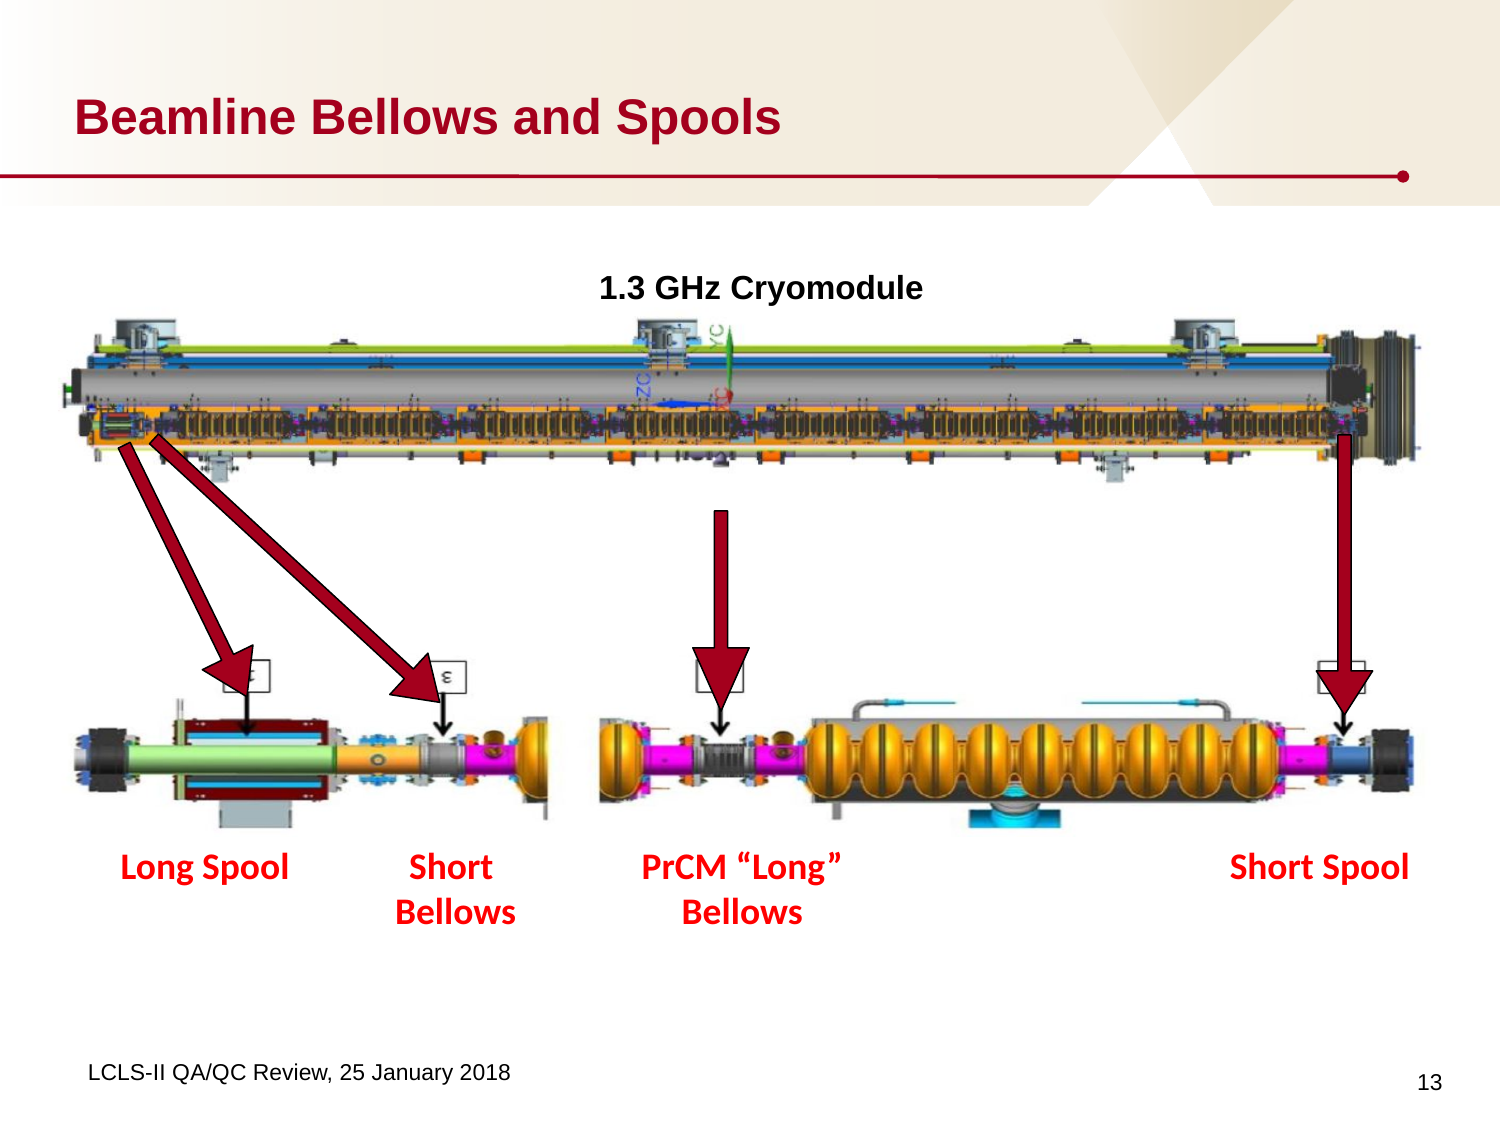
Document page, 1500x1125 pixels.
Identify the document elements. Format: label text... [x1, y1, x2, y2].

text_box Short Spool [1176, 845, 1464, 895]
picture [0, 0, 1500, 206]
text_box [236, 524, 372, 630]
text_box [714, 524, 728, 630]
slide_number 13 [1405, 1036, 1458, 1125]
footer LCLS-II QA/QC Review, 25 January 2018 [73, 1050, 750, 1102]
text_box [155, 524, 222, 630]
text_box PrCM “Long” Bellows [619, 845, 900, 940]
title Beamline Bellows and Spools [74, 21, 1404, 145]
text_box Short Bellows [293, 845, 619, 940]
picture [23, 290, 1500, 516]
picture [23, 631, 1464, 837]
text_box Long Spool [61, 845, 350, 895]
text_box 1.3 GHz Cryomodule [584, 258, 939, 289]
text_box [1337, 524, 1352, 630]
